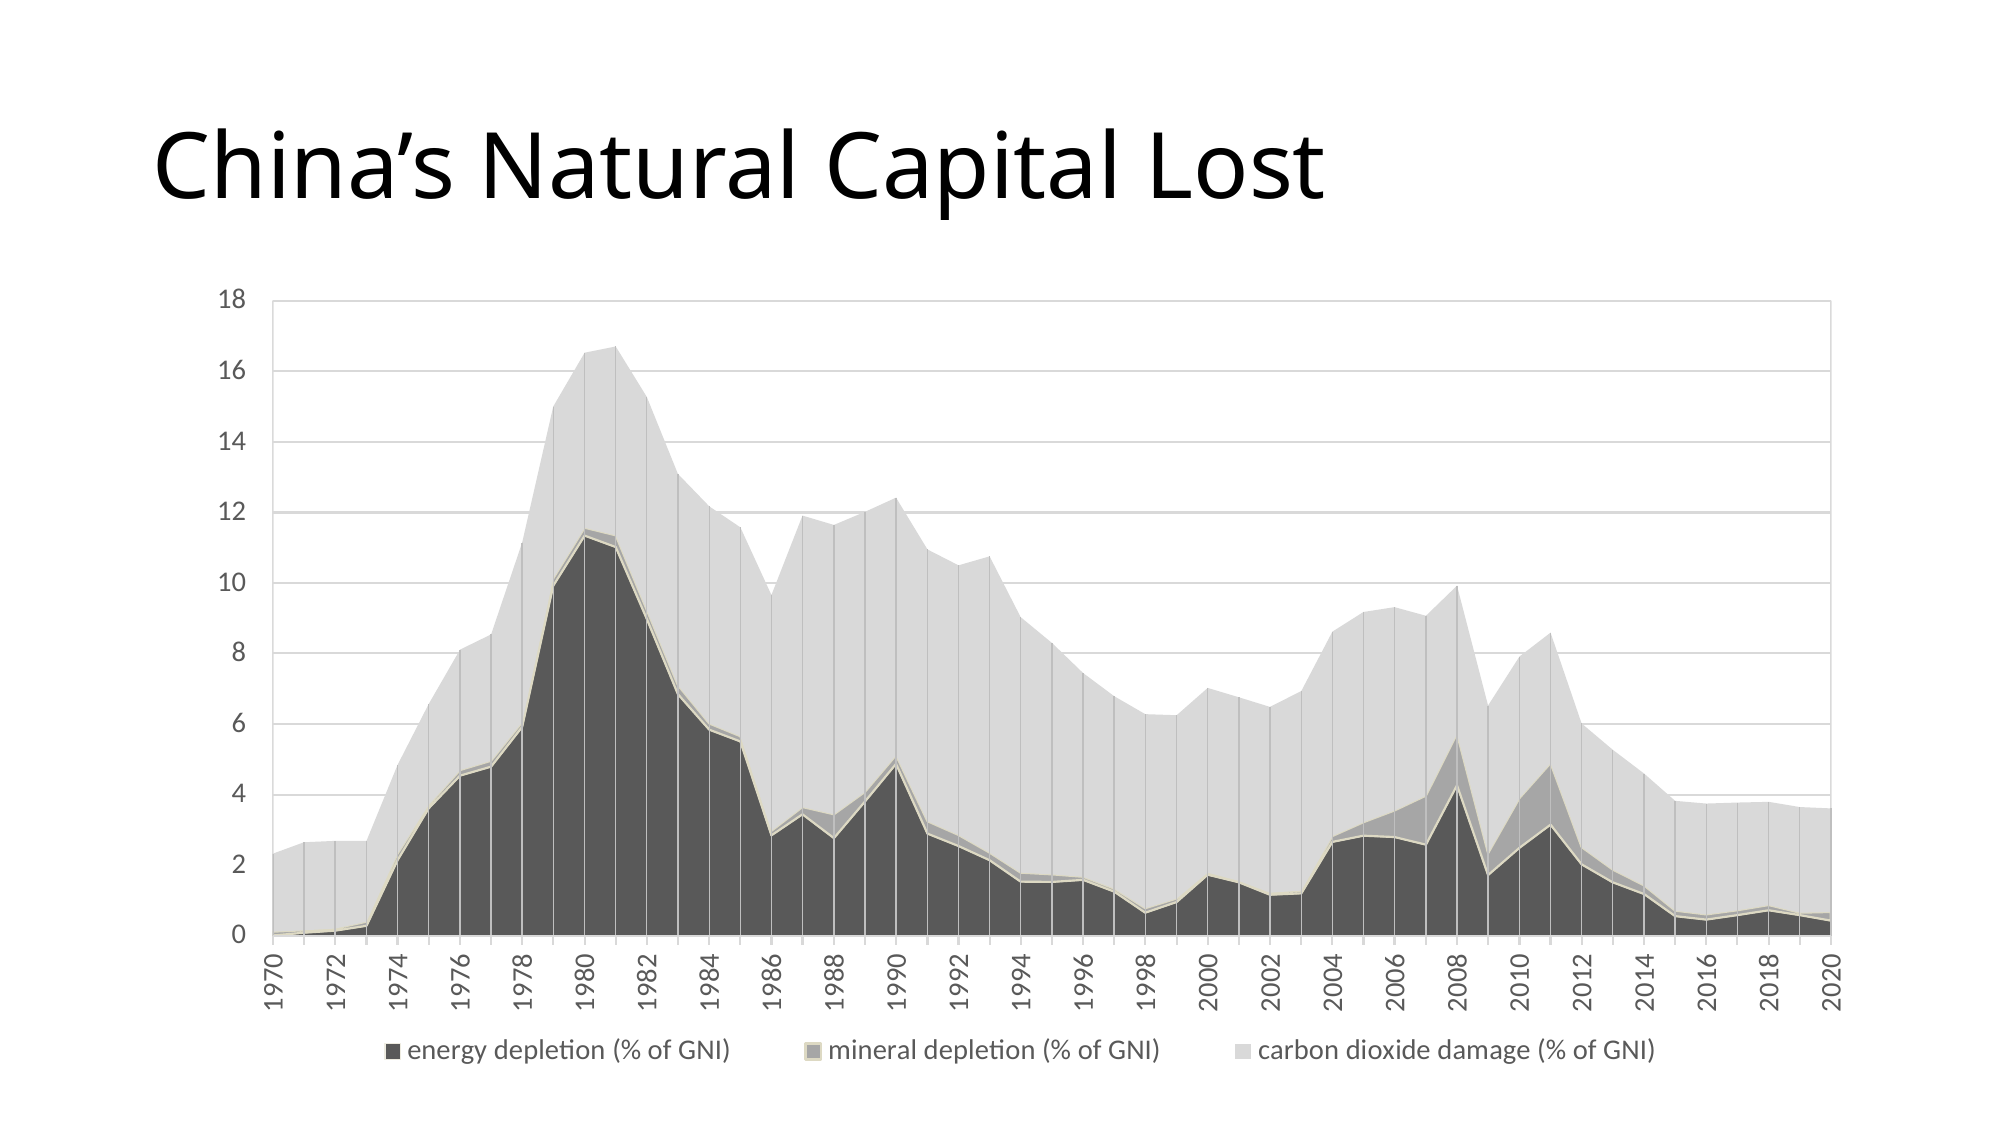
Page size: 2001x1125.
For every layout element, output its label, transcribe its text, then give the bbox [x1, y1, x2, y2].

picture [198, 268, 1863, 1100]
title China’s Natural Capital Lost [137, 59, 1863, 278]
